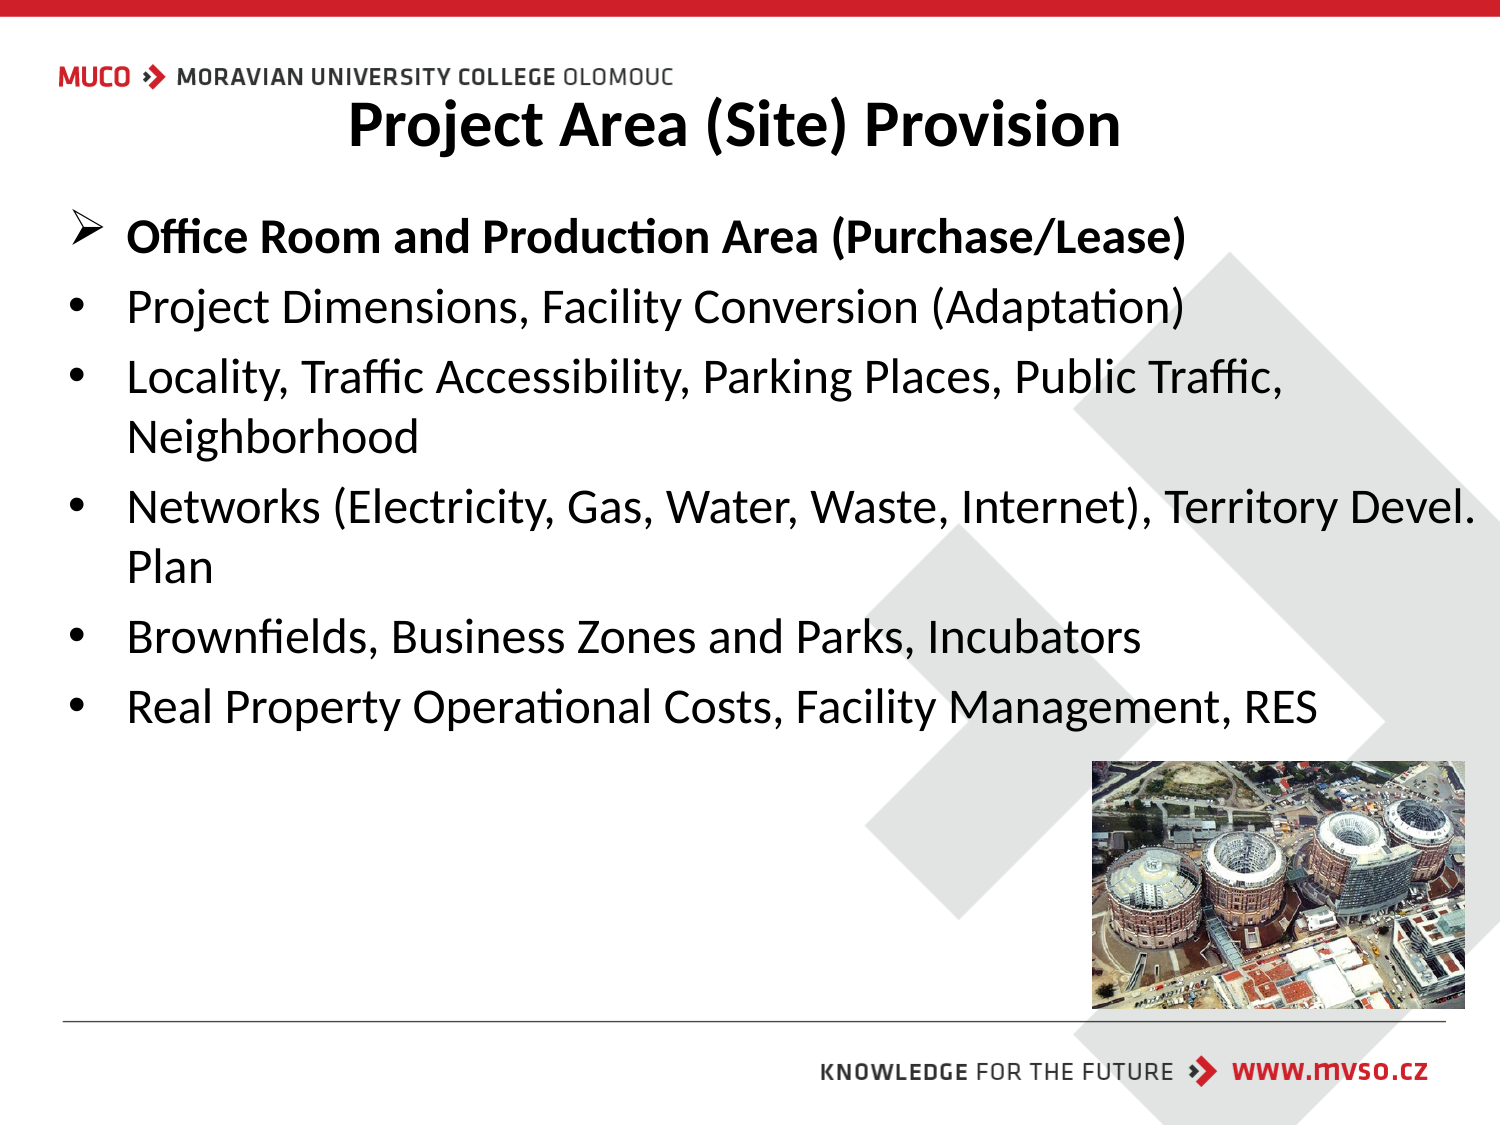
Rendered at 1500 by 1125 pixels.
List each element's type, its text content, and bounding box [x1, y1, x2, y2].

subtitle Office Room and Production Area (Purchase/Lease) Project Dimensions, Facility Conversion (Adaptation) Locality, Traffic Accessibility, Parking Places, Public Traffic, Neighborhood Networks (Electricity, Gas, Water, Waste, Internet), Territory Devel. Plan Brownfields, Business Zones and Parks, Incubators Real Property Operational Costs, Facility Management, RES [53, 196, 1500, 941]
title Project Area (Site) Provision [29, 42, 1441, 197]
picture [0, 0, 1500, 1125]
